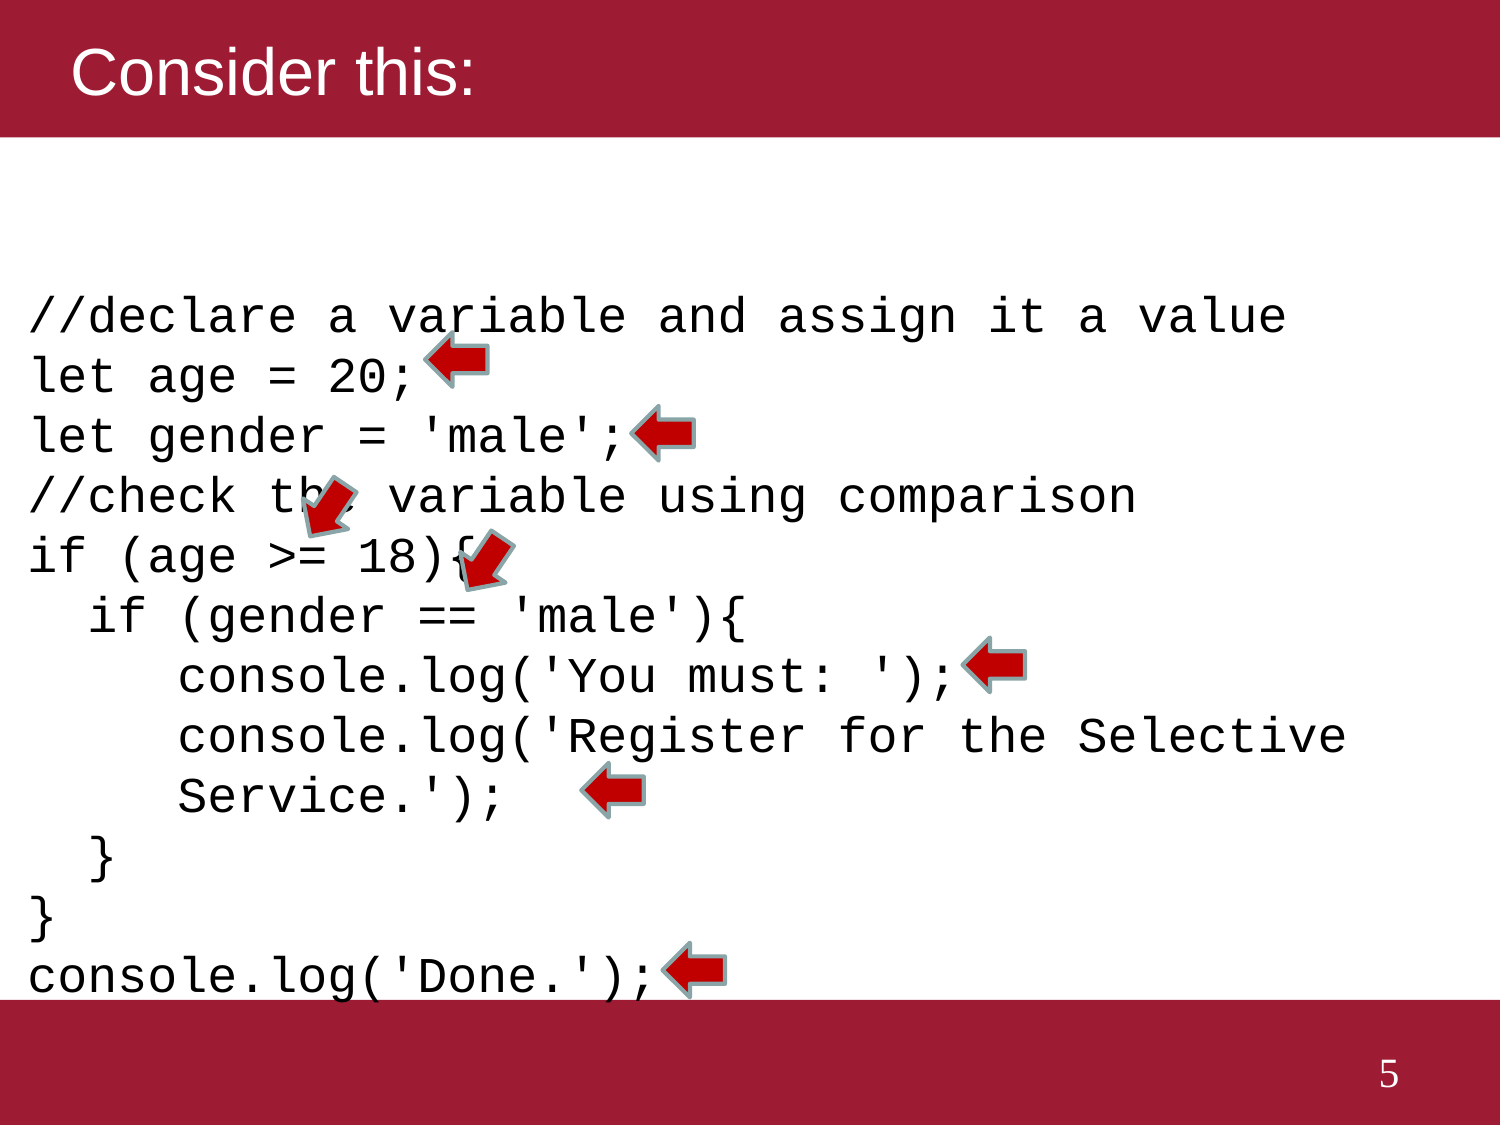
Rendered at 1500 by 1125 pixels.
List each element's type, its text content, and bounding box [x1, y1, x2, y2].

text_box [629, 403, 696, 463]
title Consider this: [0, 0, 1500, 138]
text_box //declare a variable and assign it a value let age = 20; let gender = 'male'; //check the variable using comparison if (age >= 18){ if (gender == 'male'){ console.log('You must: '); console.log('Register for the Selective Service.'); } } console.log('Done.'); [12, 154, 1425, 1010]
slide_number 5 [1074, 1038, 1426, 1089]
text_box [660, 940, 728, 1000]
text_box [300, 474, 359, 539]
text_box [422, 330, 490, 389]
text_box [579, 760, 646, 820]
text_box [458, 528, 517, 593]
text_box [960, 635, 1028, 695]
